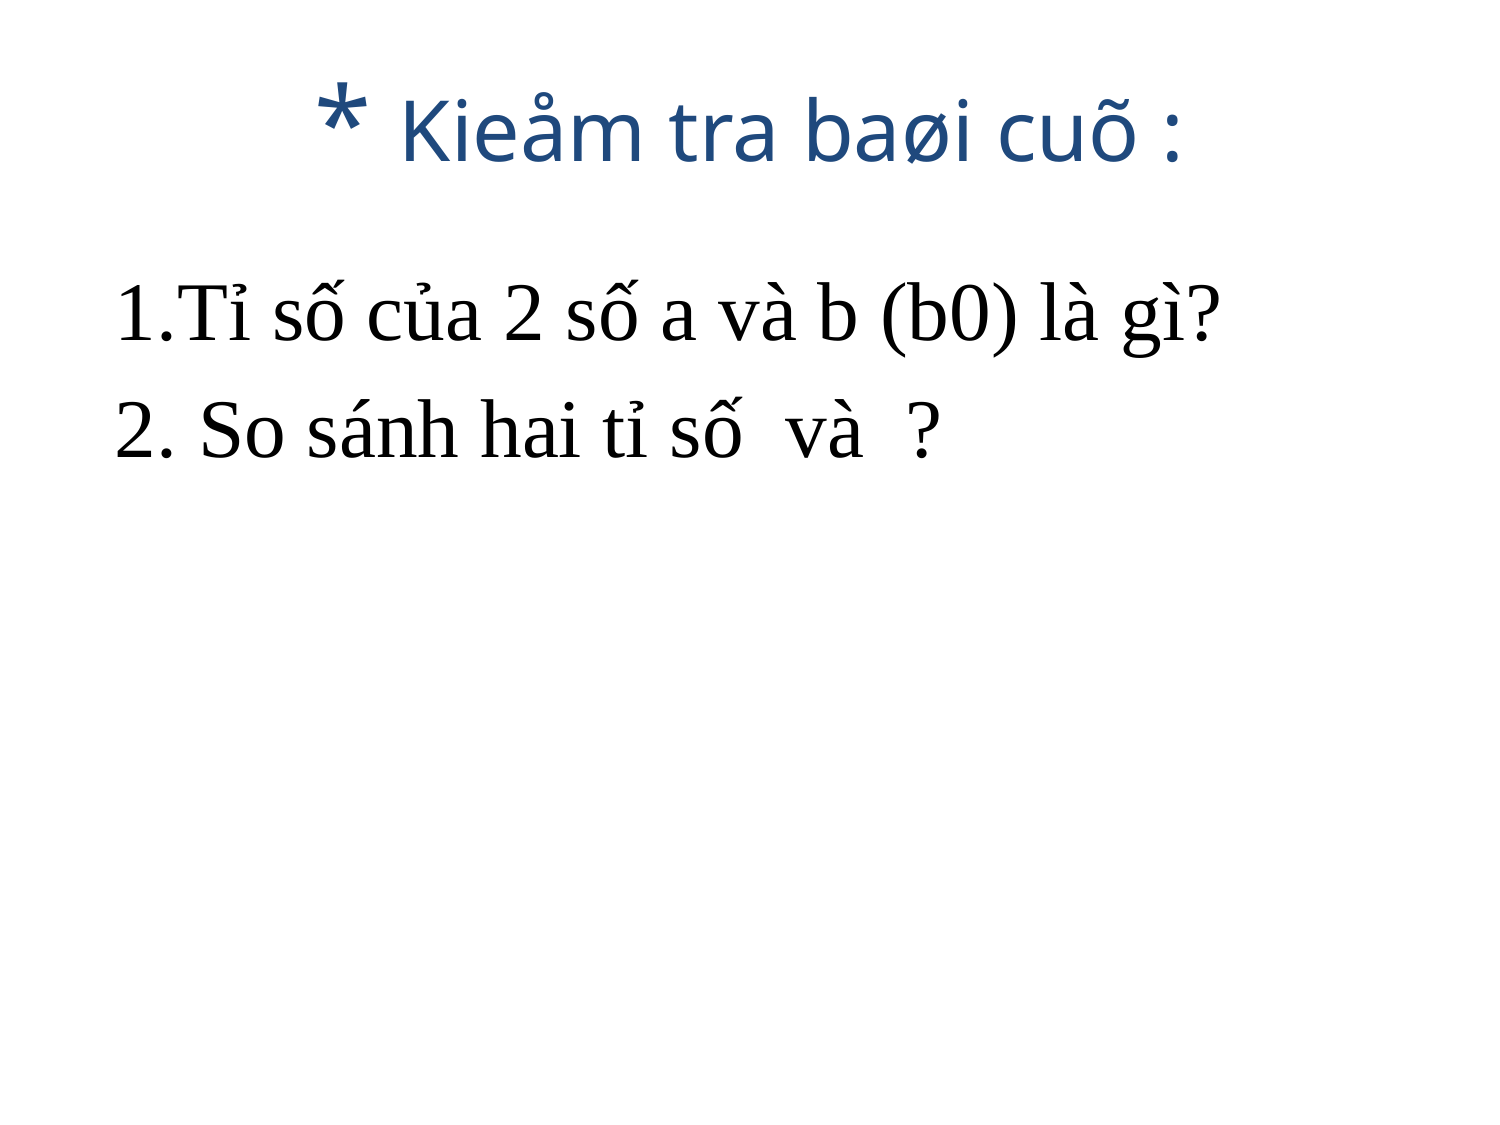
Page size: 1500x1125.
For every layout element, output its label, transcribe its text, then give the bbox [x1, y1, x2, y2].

title * Kieåm tra baøi cuõ : [112, 50, 1388, 292]
